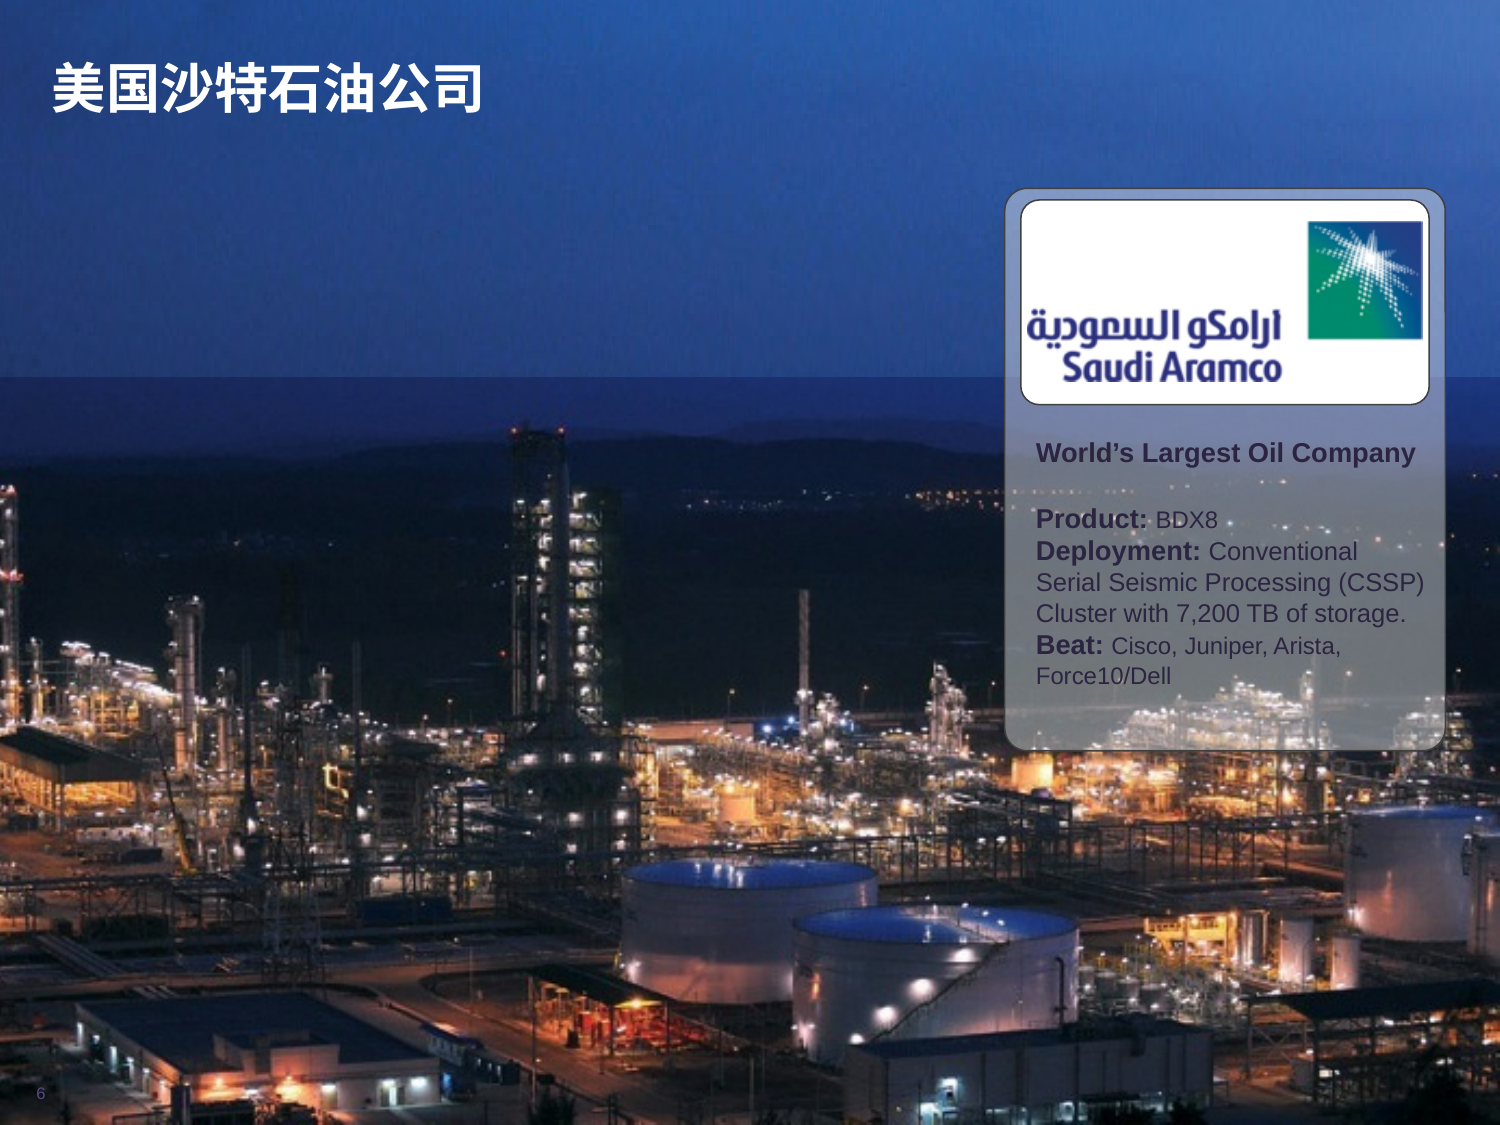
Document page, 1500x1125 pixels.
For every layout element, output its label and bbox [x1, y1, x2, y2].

text_box [1020, 199, 1430, 405]
text_box [0, 0, 1500, 1125]
